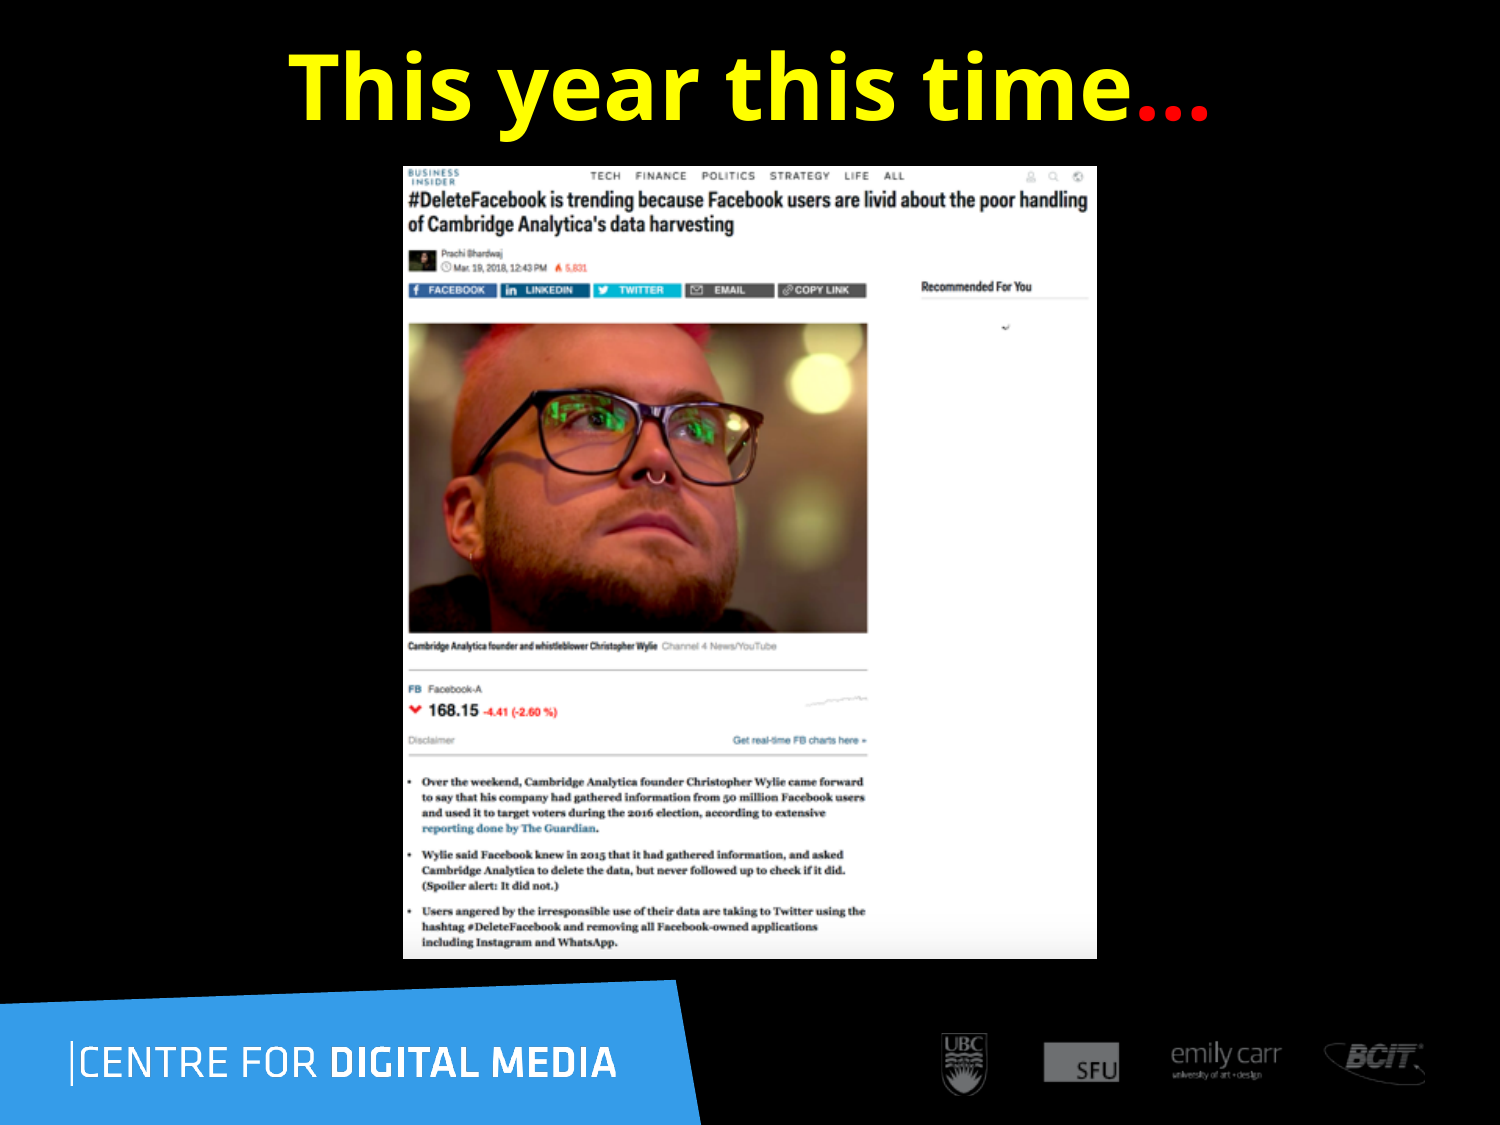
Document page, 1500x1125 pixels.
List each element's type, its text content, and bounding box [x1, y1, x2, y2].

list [403, 166, 1097, 959]
title This year this time… [75, 0, 1425, 167]
